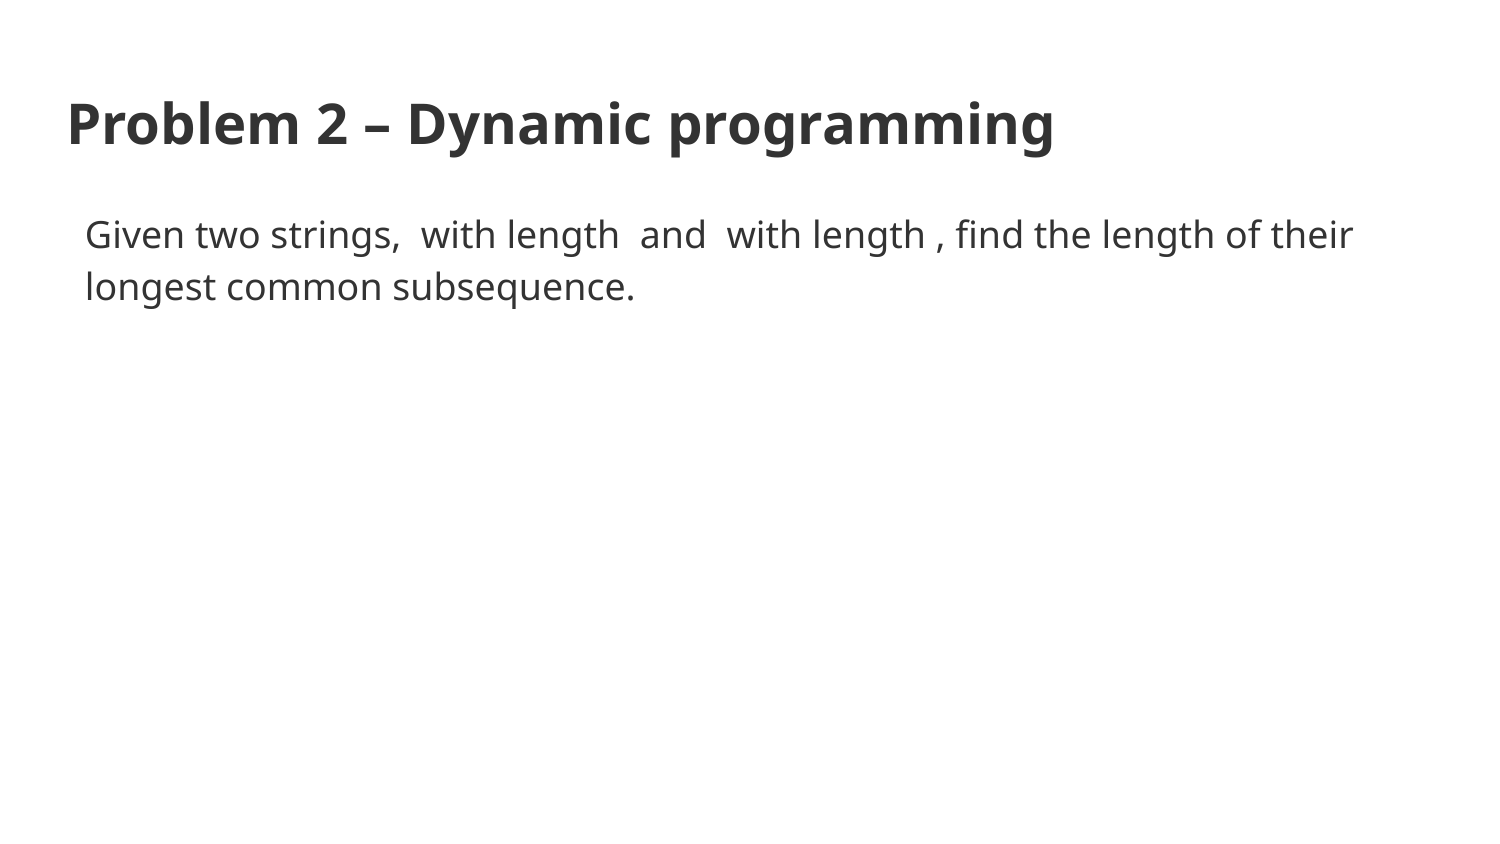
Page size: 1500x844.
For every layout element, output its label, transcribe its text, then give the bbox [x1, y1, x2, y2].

title Problem 2 – Dynamic programming [51, 72, 1449, 176]
